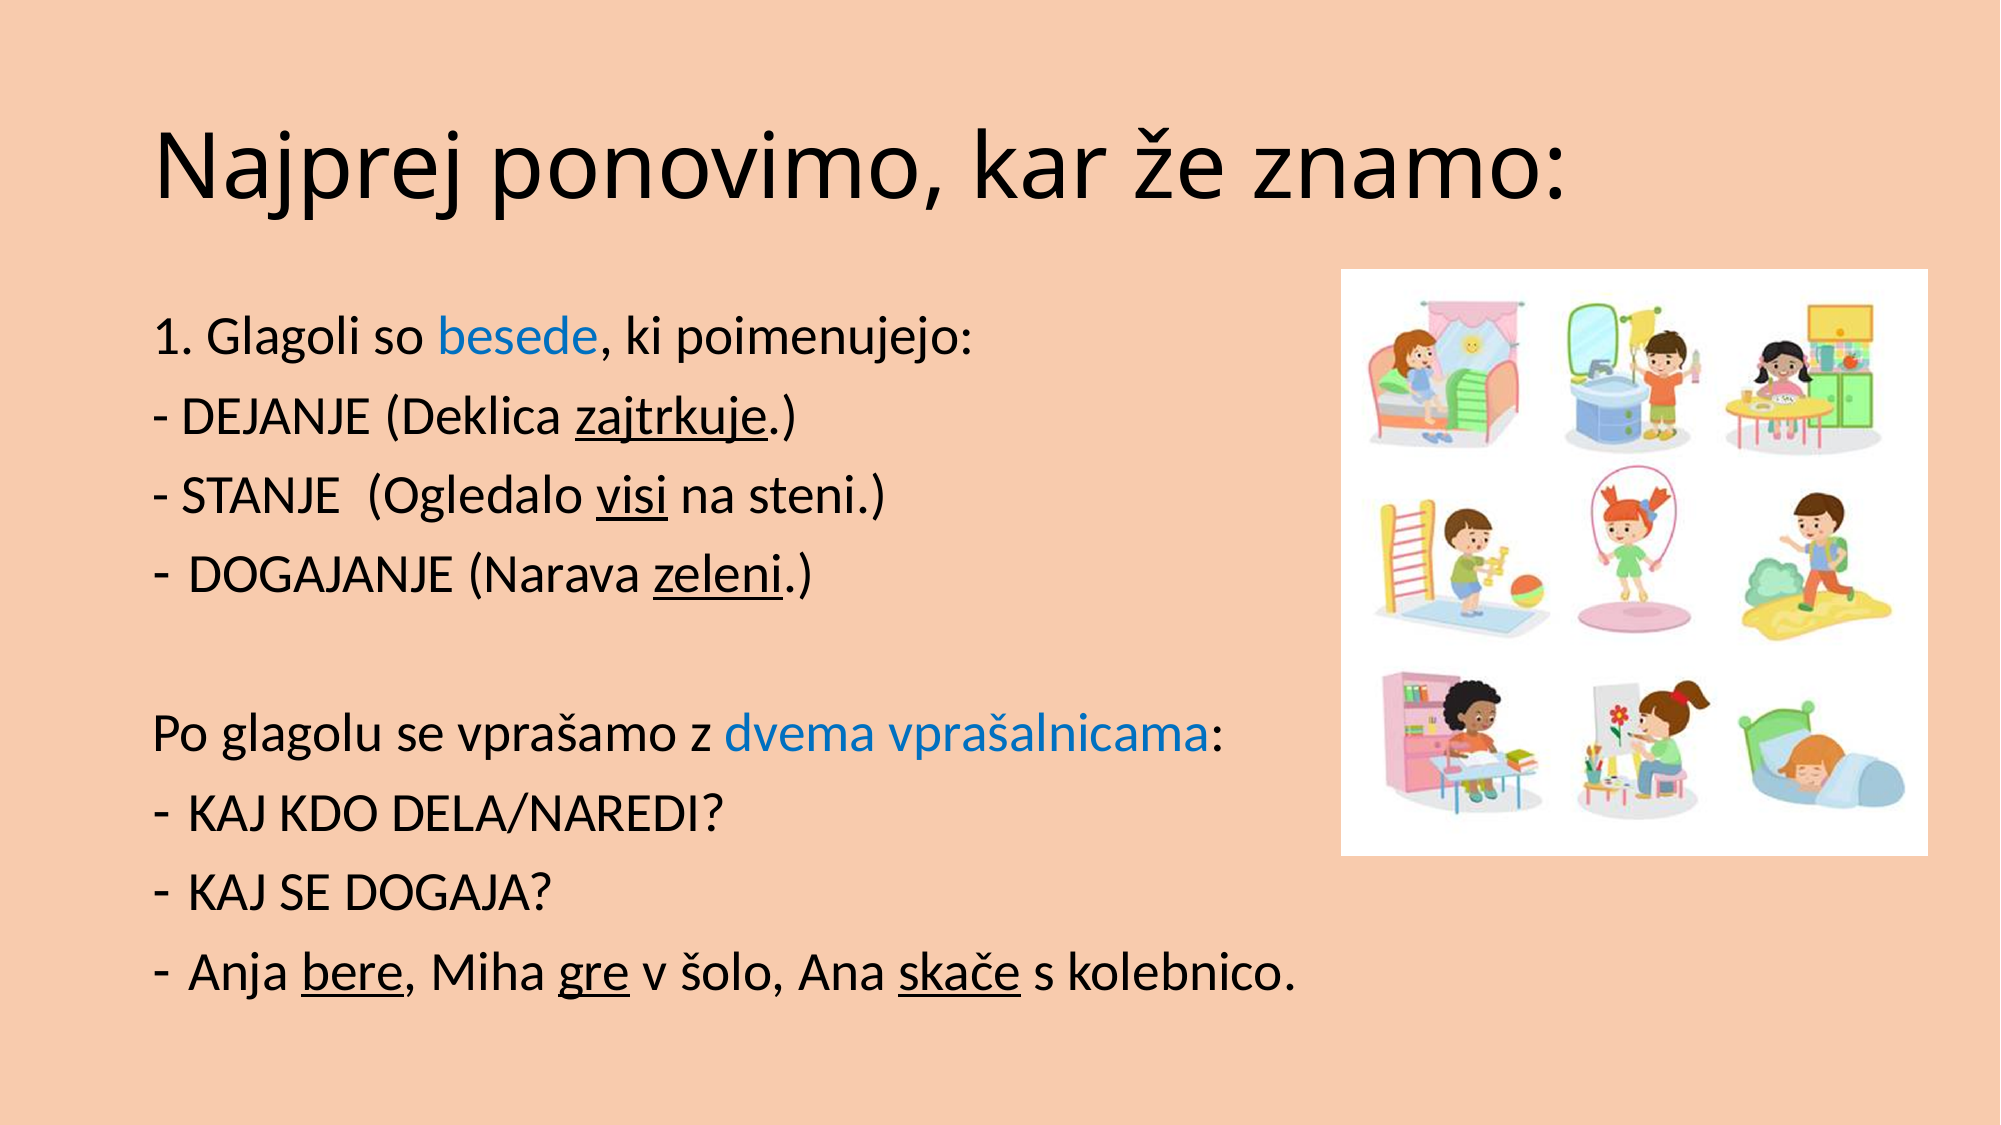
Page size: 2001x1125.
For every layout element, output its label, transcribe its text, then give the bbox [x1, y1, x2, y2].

picture [1341, 269, 1928, 856]
title Najprej ponovimo, kar že znamo: [137, 59, 1863, 278]
list 1. Glagoli so besede, ki poimenujejo: - DEJANJE (Deklica zajtrkuje.) - STANJE (Ogledalo visi na steni.) DOGAJANJE (Narava zeleni.) Po glagolu se vprašamo z dvema vprašalnicama: KAJ KDO DELA/NAREDI? KAJ SE DOGAJA? Anja bere, Miha gre v šolo, Ana skače s kolebnico. [137, 299, 1863, 1014]
